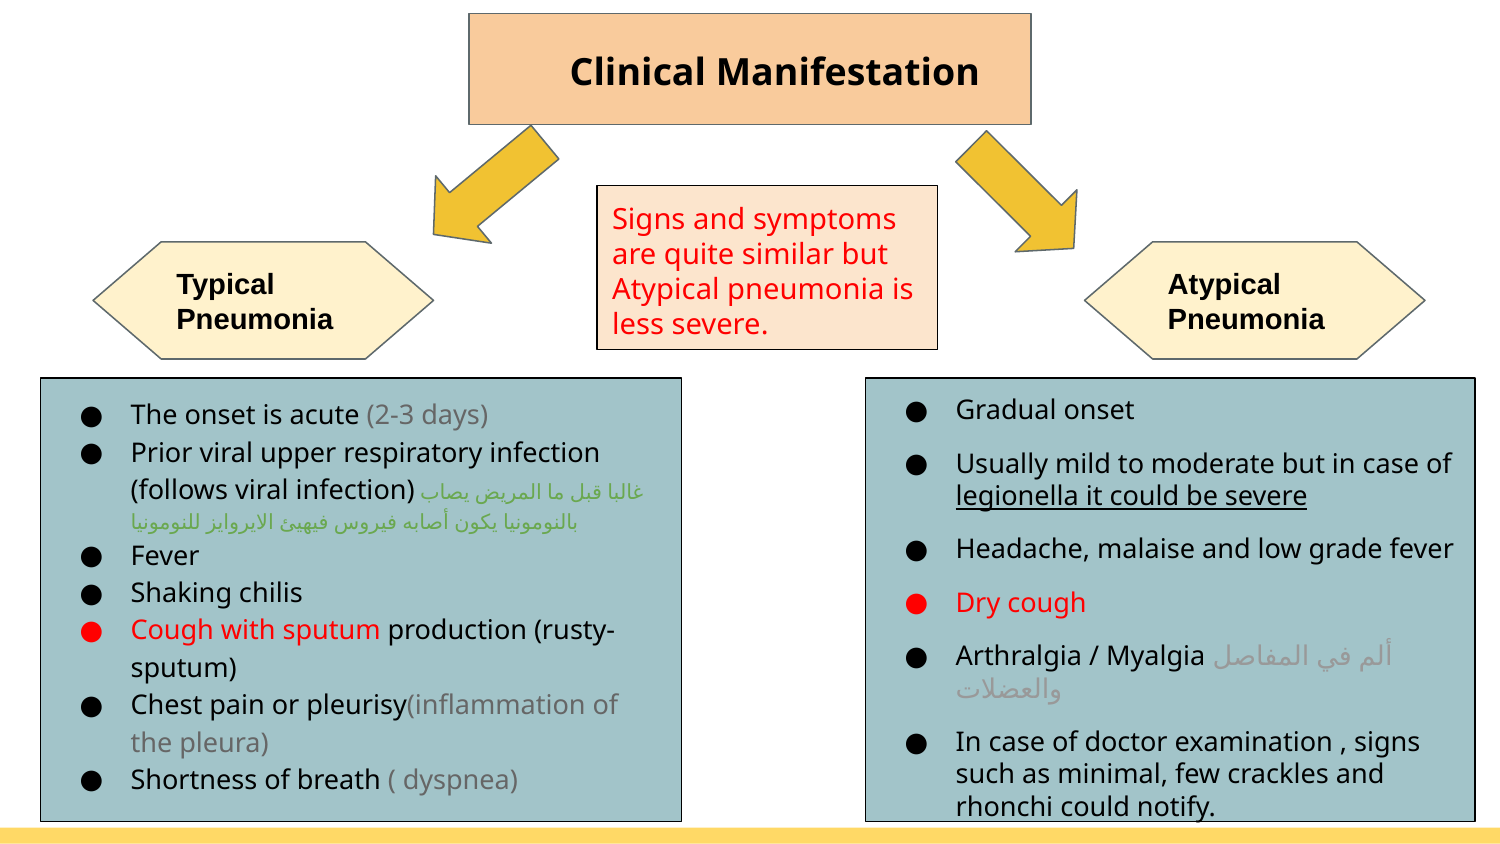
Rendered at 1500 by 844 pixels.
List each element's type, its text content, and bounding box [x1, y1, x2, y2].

text_box The onset is acute (2-3 days) Prior viral upper respiratory infection (follows viral infection) غالبا قبل ما المريض يصاب بالنومونيا يكون أصابه فيروس فيهيئ الايروايز للنومونيا Fever Shaking chilis Cough with sputum production (rusty-sputum) Chest pain or pleurisy(inflammation of the pleura) Shortness of breath ( dyspnea) [40, 377, 682, 822]
text_box [433, 125, 559, 244]
text_box Typical Pneumonia [93, 241, 434, 359]
text_box Clinical Manifestation [468, 13, 1032, 125]
text_box [955, 130, 1077, 252]
text_box Atypical Pneumonia [1084, 241, 1426, 359]
text_box Gradual onset Usually mild to moderate but in case of legionella it could be severe Headache, malaise and low grade fever Dry cough Arthralgia / Myalgia ألم في المفاصل والعضلات In case of doctor examination , signs such as minimal, few crackles and rhonchi could notify. [865, 377, 1475, 822]
text_box Signs and symptoms are quite similar but Atypical pneumonia is less severe. [597, 185, 938, 350]
